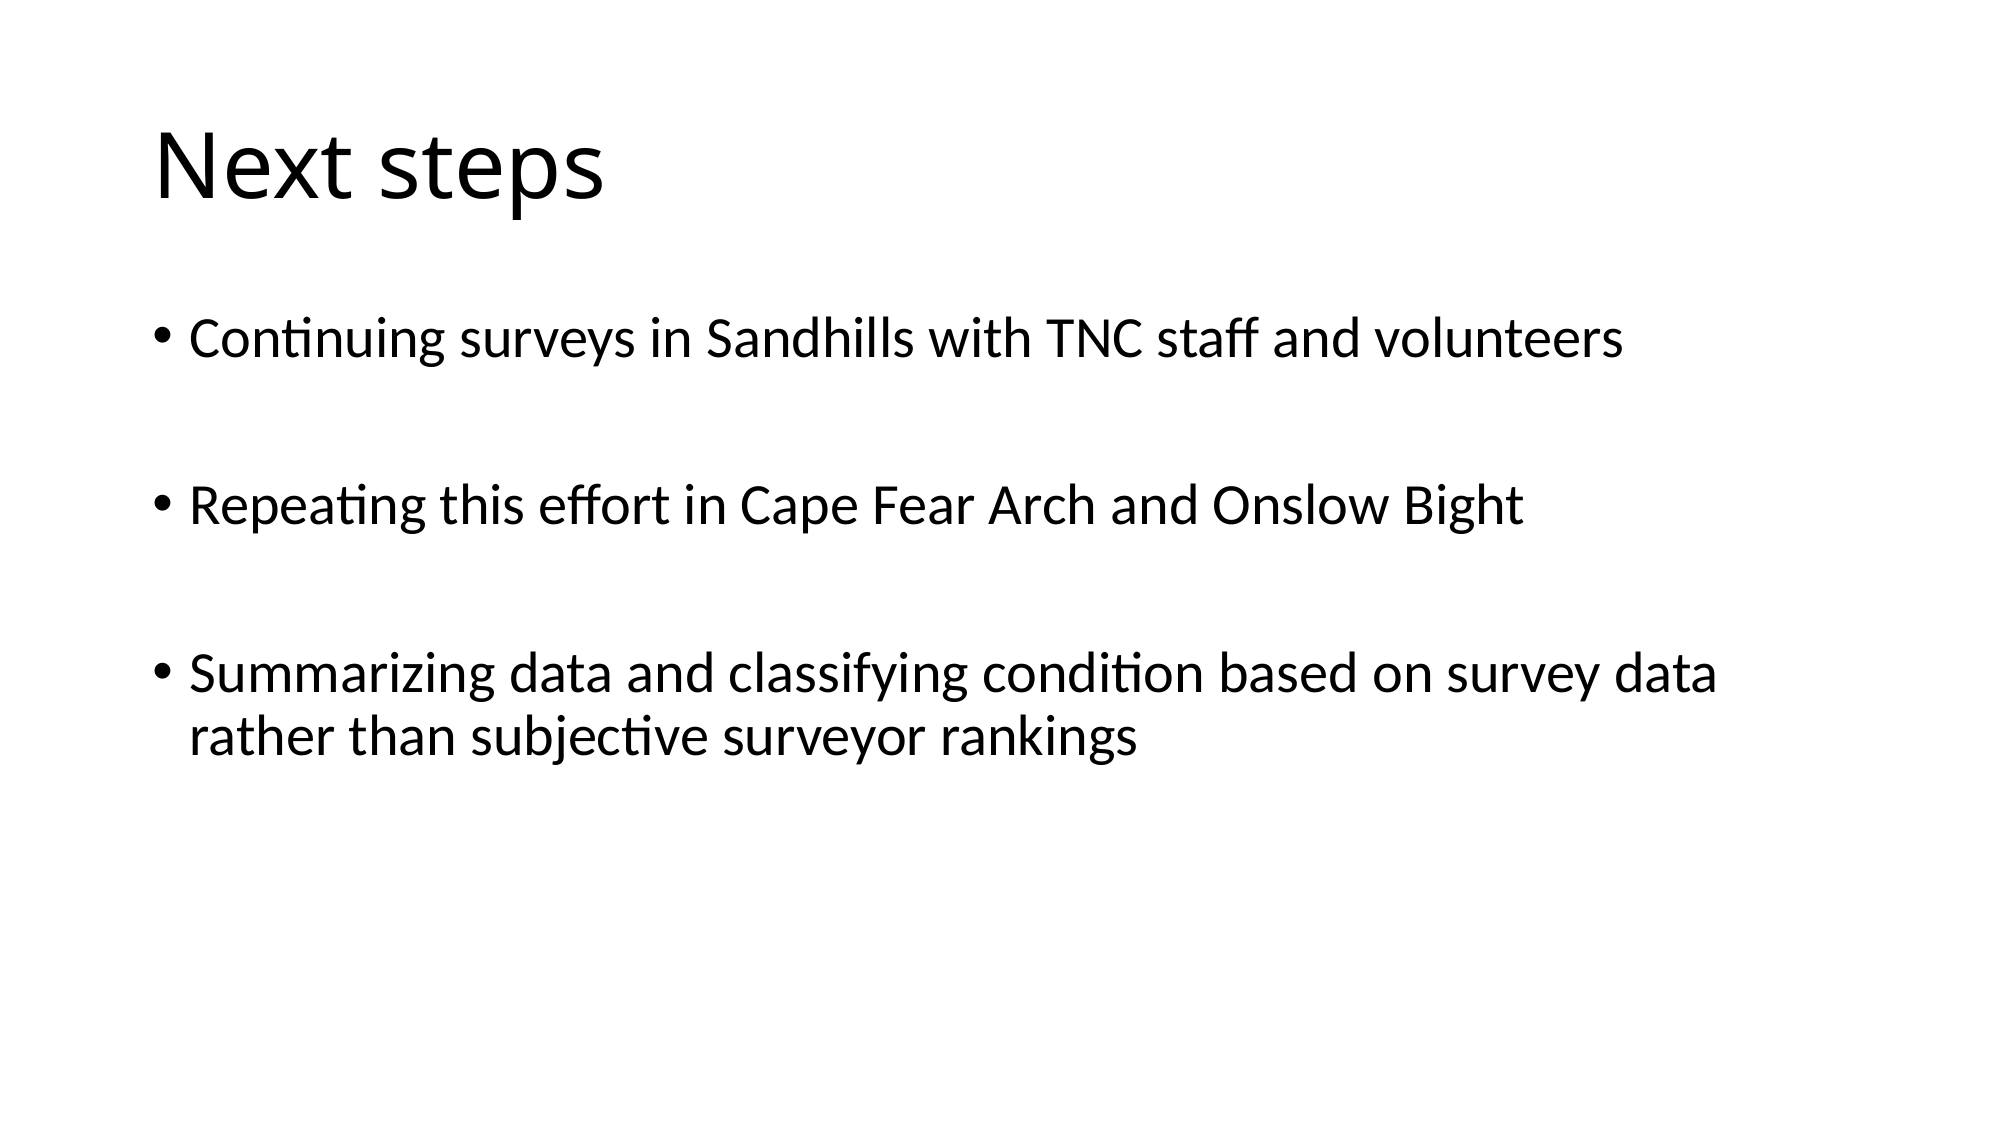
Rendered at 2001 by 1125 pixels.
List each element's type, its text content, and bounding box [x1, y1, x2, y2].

list Continuing surveys in Sandhills with TNC staff and volunteers Repeating this effort in Cape Fear Arch and Onslow Bight Summarizing data and classifying condition based on survey data rather than subjective surveyor rankings [137, 299, 1863, 1014]
title Next steps [137, 59, 1863, 278]
